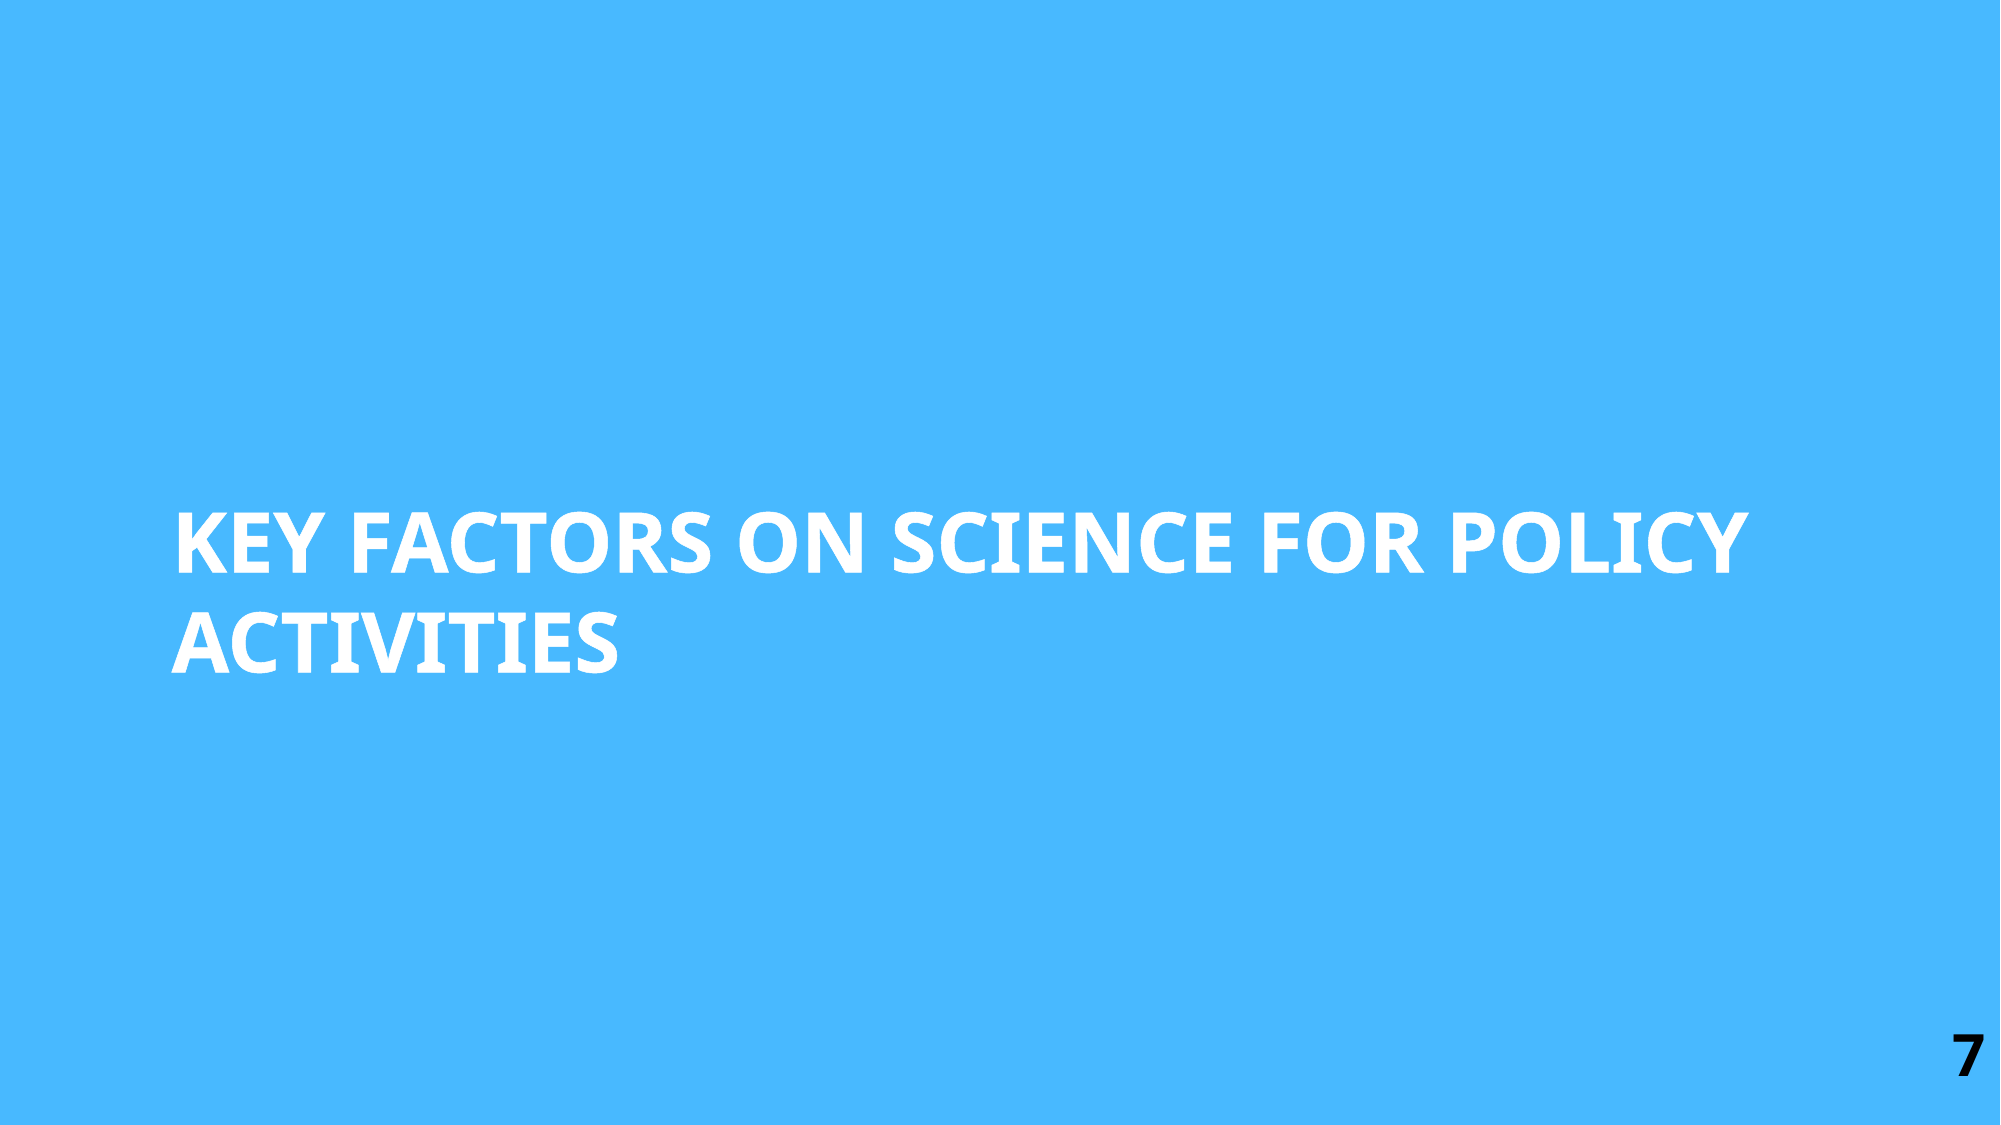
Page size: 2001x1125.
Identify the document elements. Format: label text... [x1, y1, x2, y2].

slide_number 7 [1825, 1010, 2000, 1092]
title Key factors on science for policy activities [171, 481, 1868, 956]
